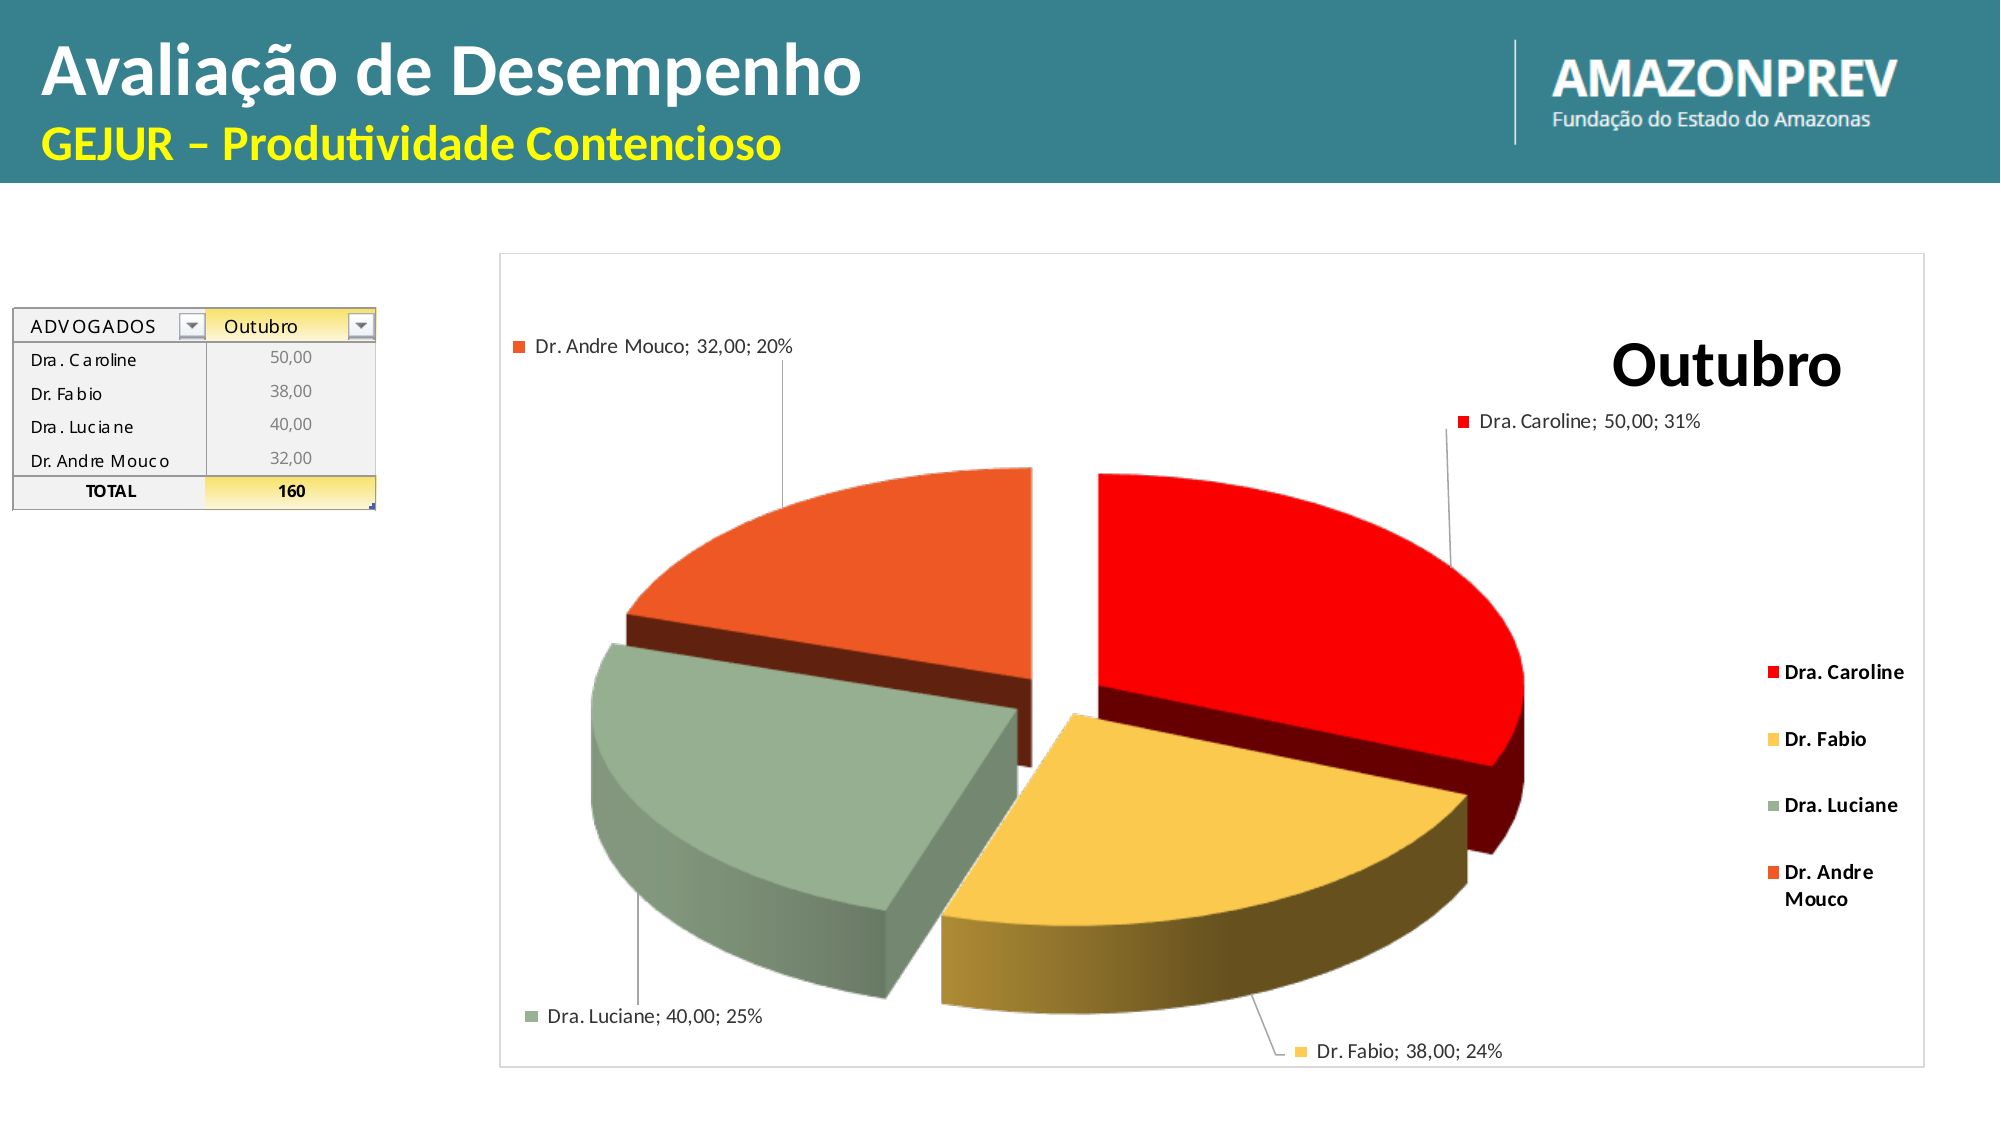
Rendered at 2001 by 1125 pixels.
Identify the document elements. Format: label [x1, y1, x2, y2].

picture [12, 195, 1988, 1116]
text_box [0, 0, 2000, 183]
